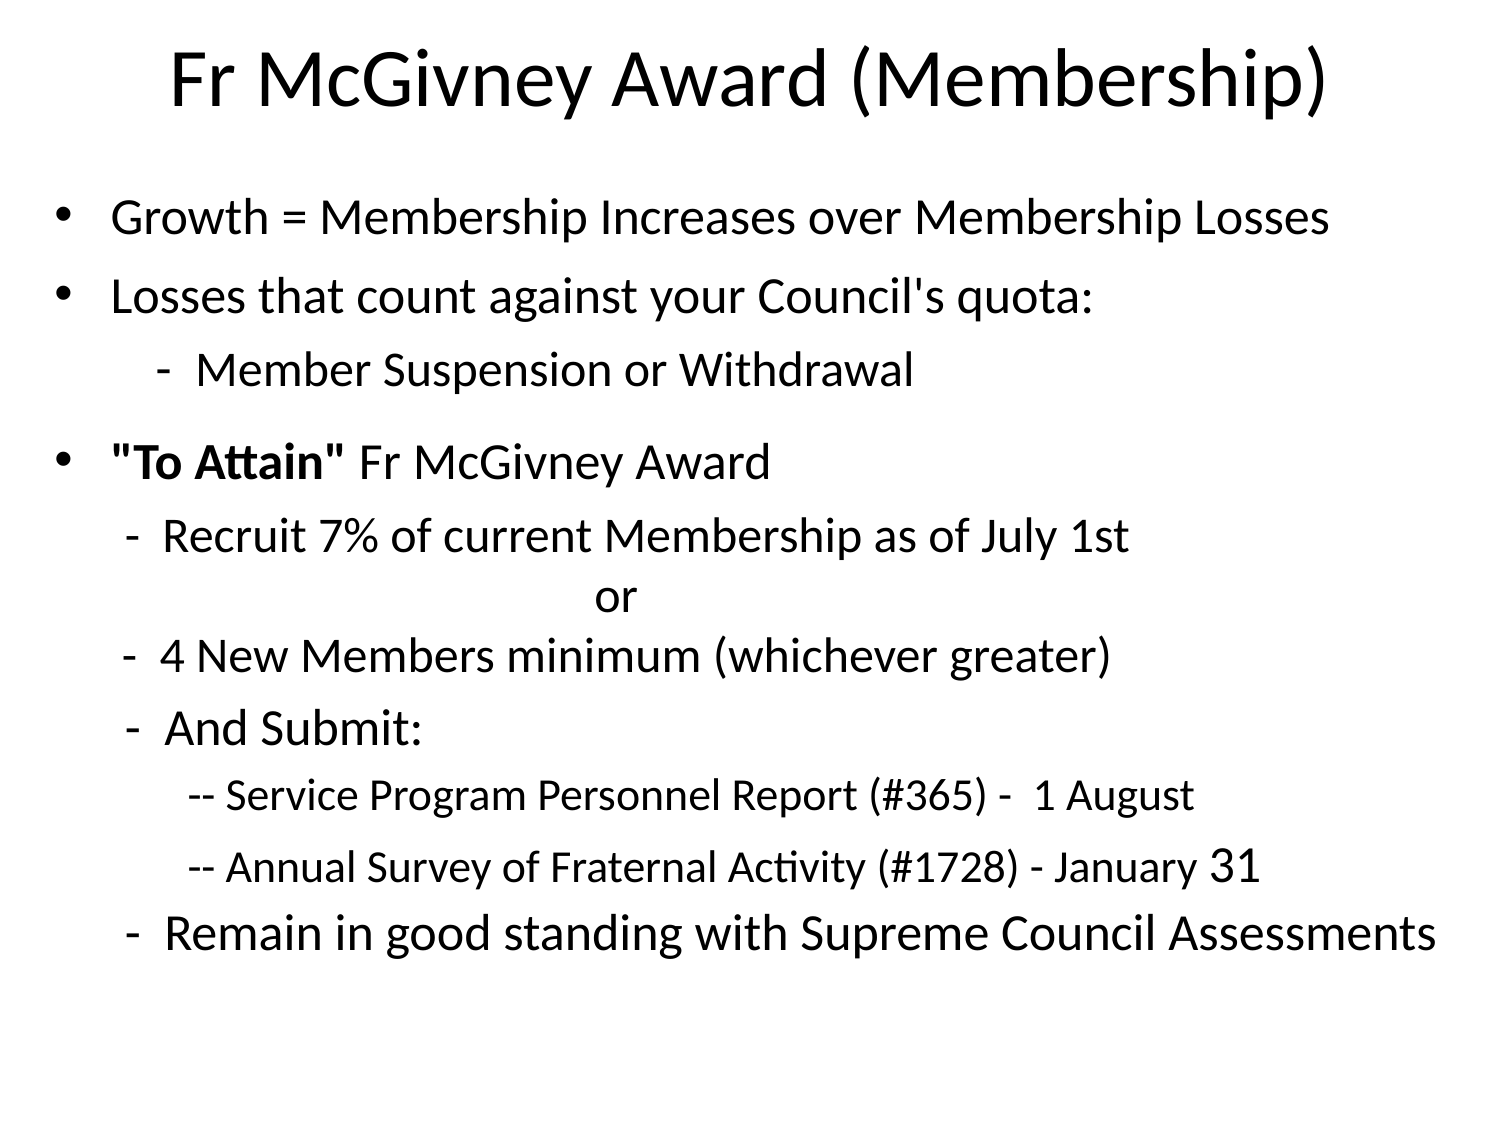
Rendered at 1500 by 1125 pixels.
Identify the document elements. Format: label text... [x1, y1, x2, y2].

list Growth = Membership Increases over Membership Losses Losses that count against your Council's quota: - Member Suspension or Withdrawal "To Attain" Fr McGivney Award - Recruit 7% of current Membership as of July 1st or - 4 New Members minimum (whichever greater) - And Submit: -- Service Program Personnel Report (#365) - 1 August -- Annual Survey of Fraternal Activity (#1728) - January 31 - Remain in good standing with Supreme Council Assessments [39, 174, 1465, 918]
text_box Fr McGivney Award (Membership) [0, 16, 1500, 131]
